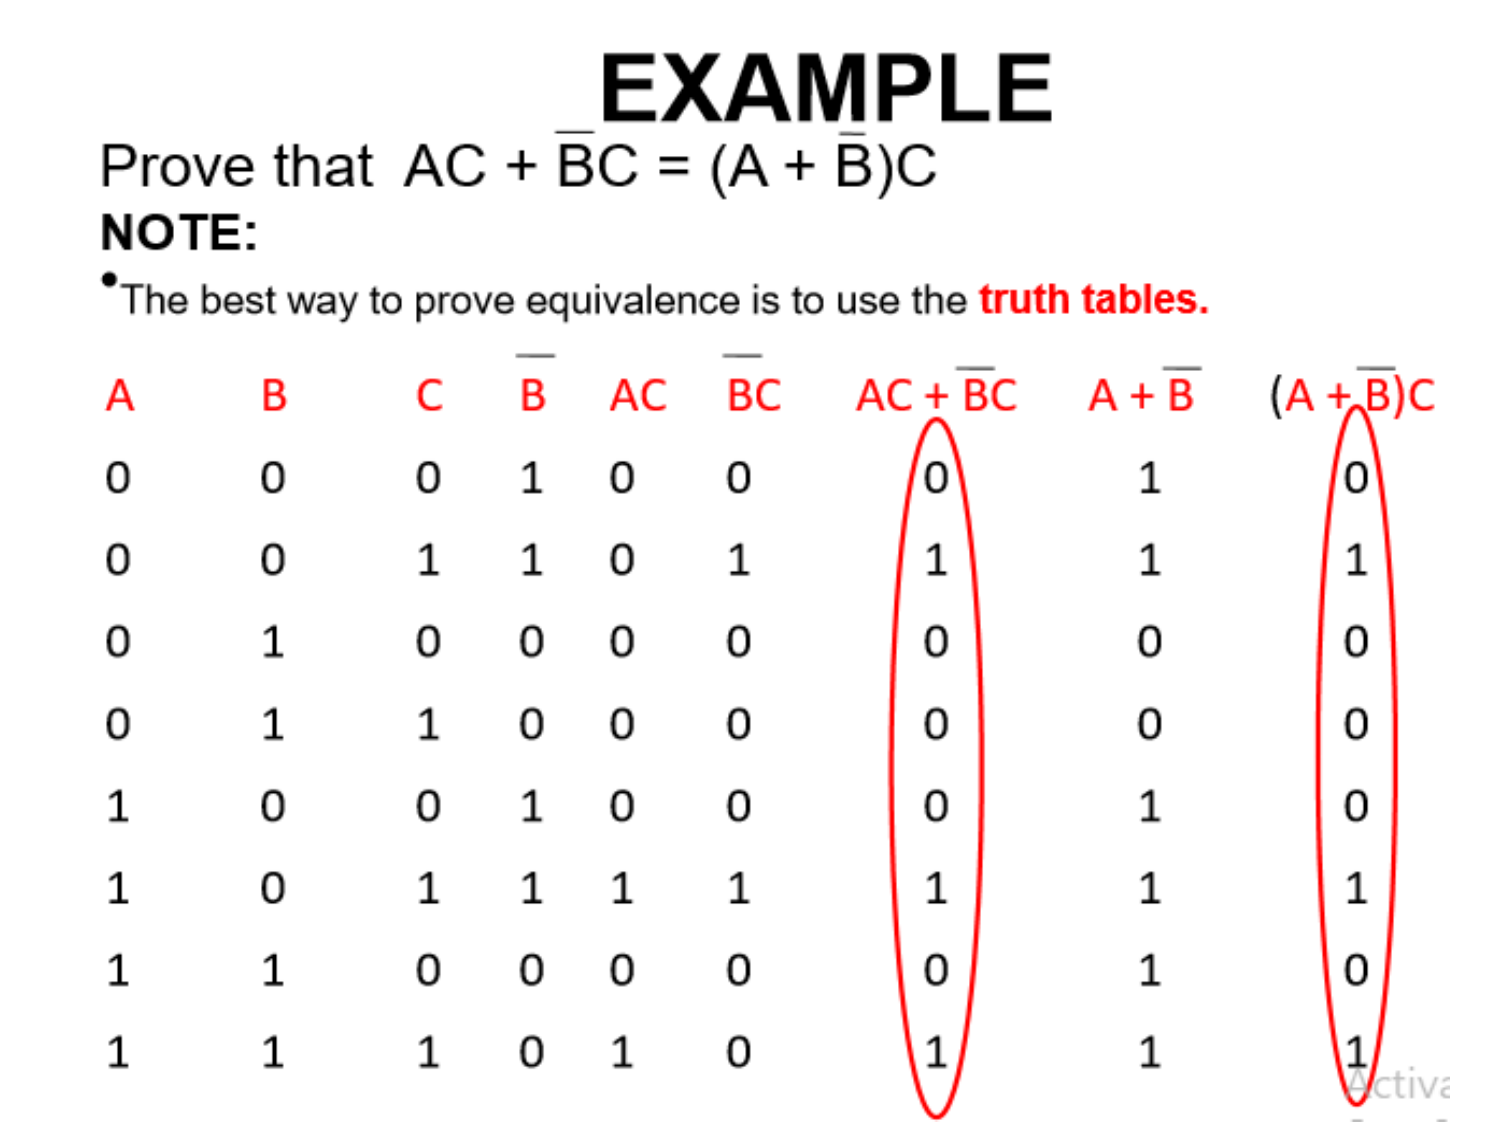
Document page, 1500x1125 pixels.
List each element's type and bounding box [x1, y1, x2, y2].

list [74, 24, 1451, 1122]
